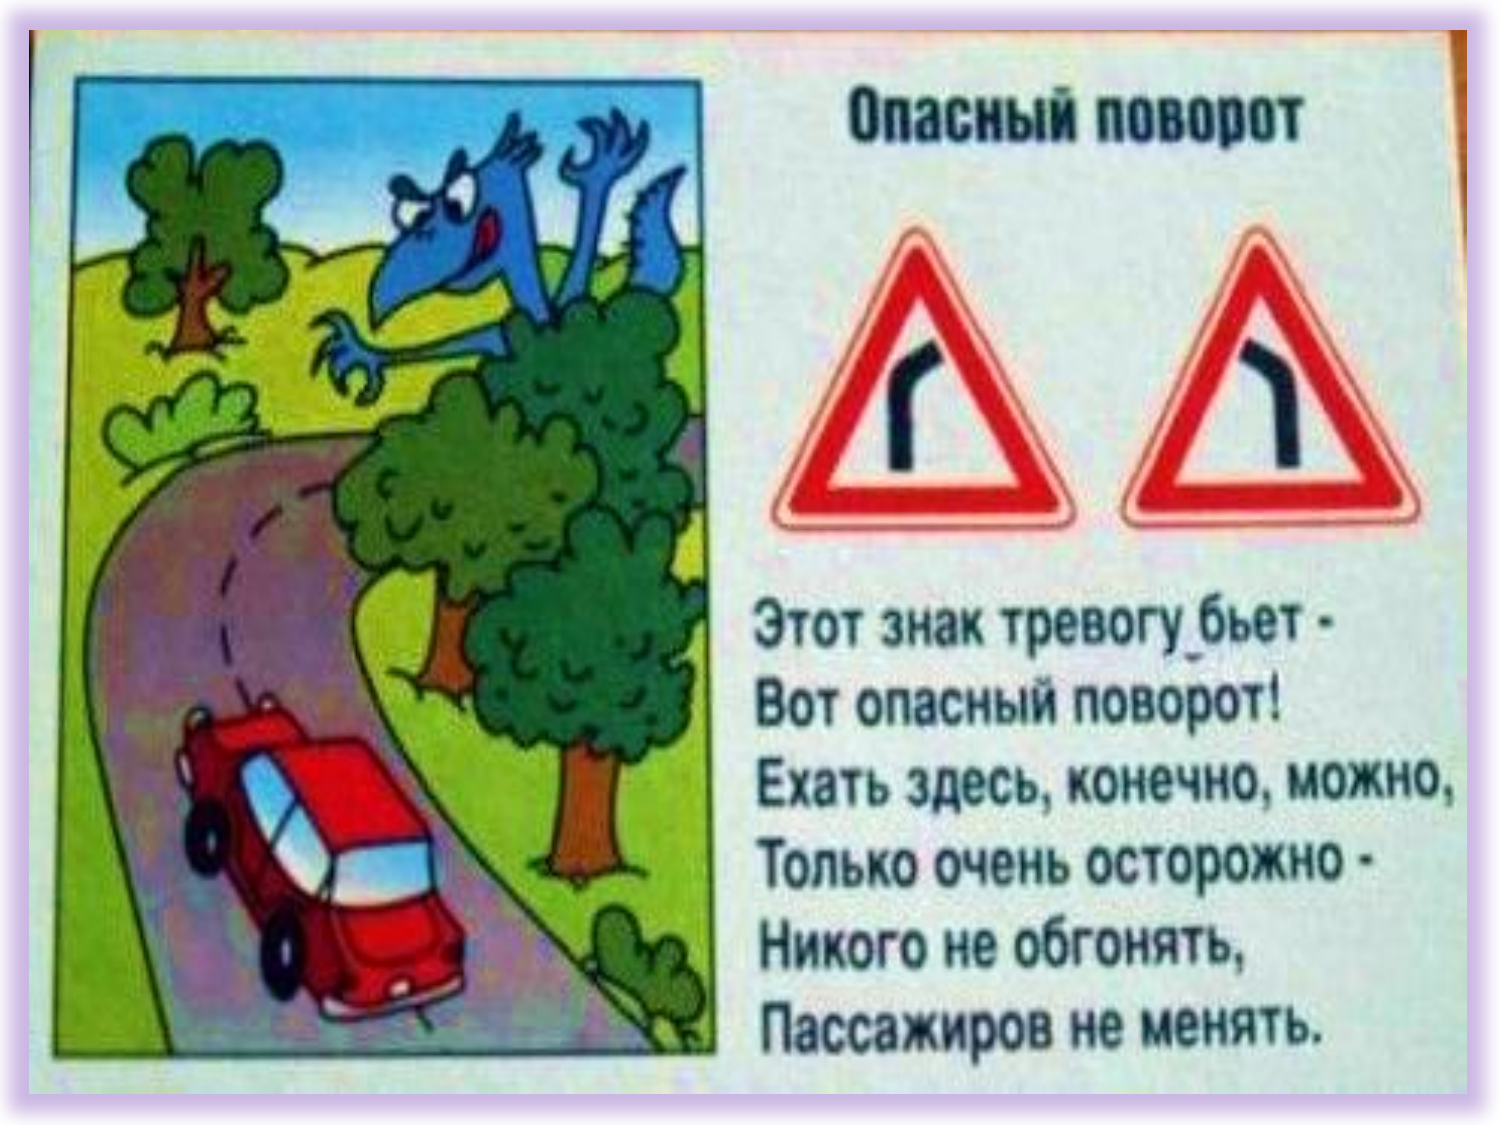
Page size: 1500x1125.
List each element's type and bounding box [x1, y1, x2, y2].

list [29, 30, 1467, 1095]
